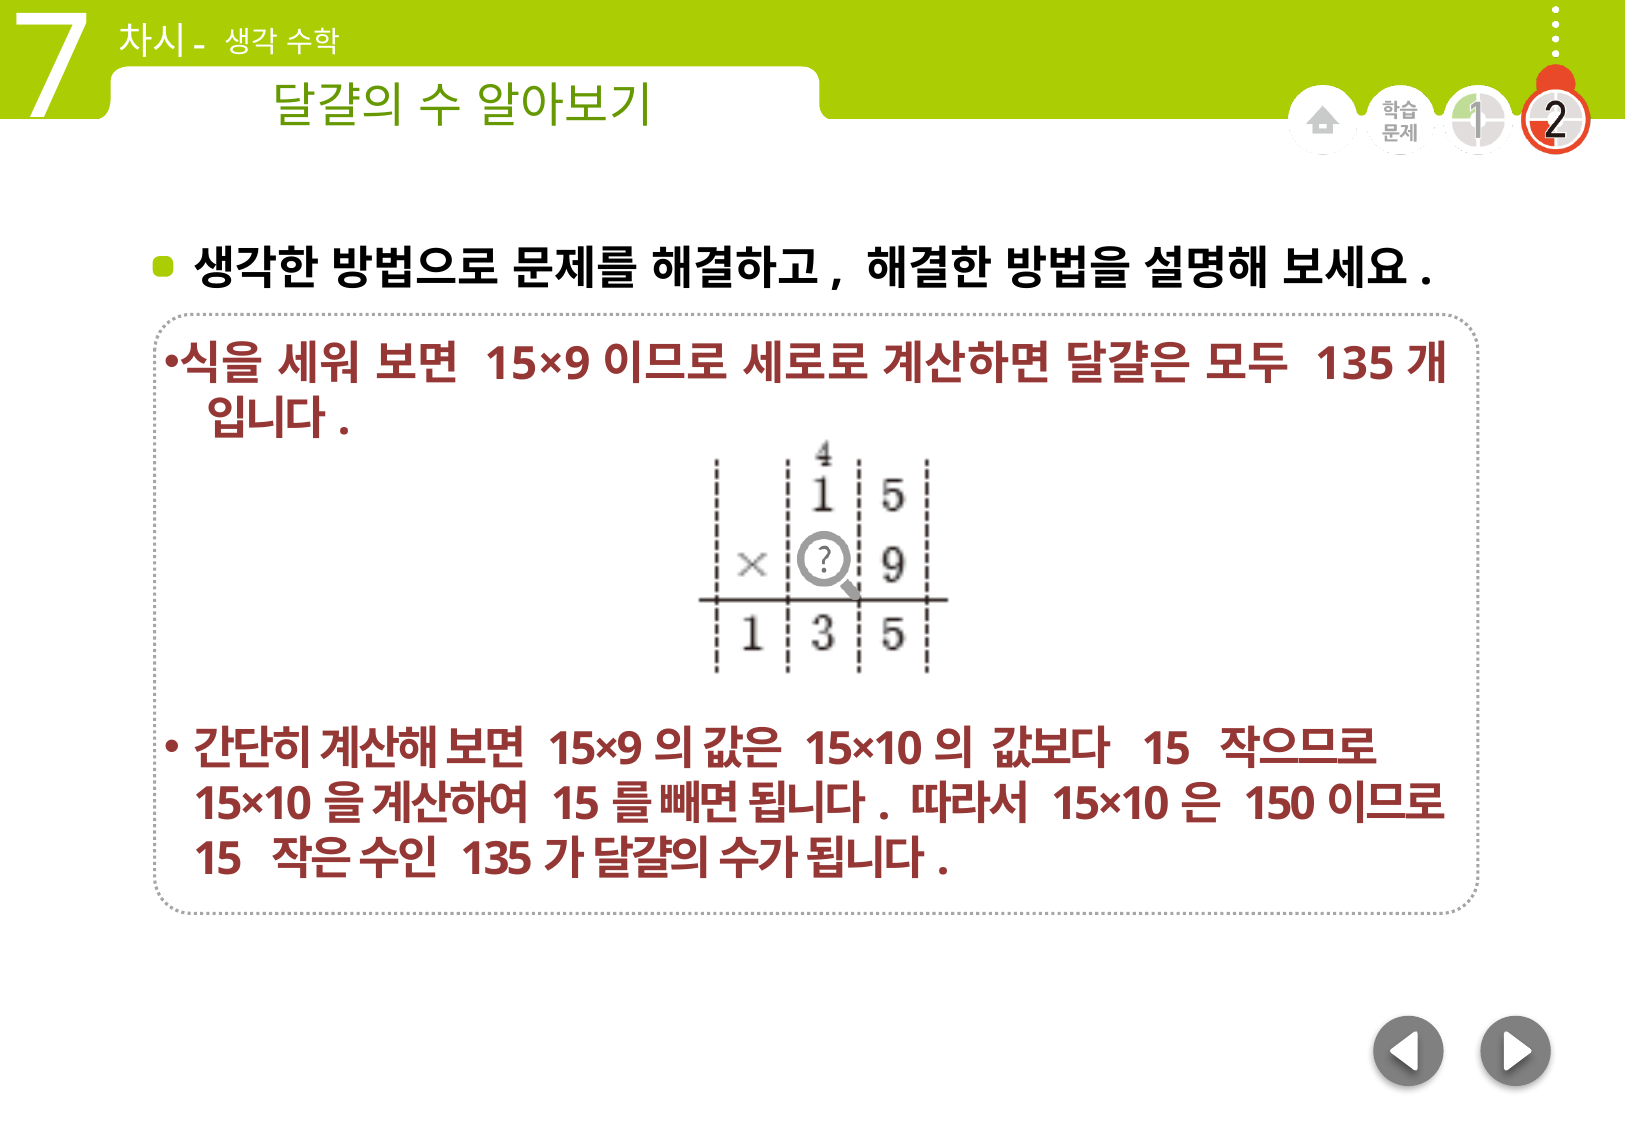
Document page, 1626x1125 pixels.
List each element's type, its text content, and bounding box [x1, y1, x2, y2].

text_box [152, 905, 1479, 914]
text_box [1480, 1015, 1551, 1087]
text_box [152, 230, 1479, 324]
text_box 달걀의 수 알아보기 [109, 67, 818, 140]
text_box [1373, 1015, 1444, 1087]
picture [1287, 4, 1591, 155]
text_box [148, 326, 1481, 898]
picture [797, 531, 860, 601]
